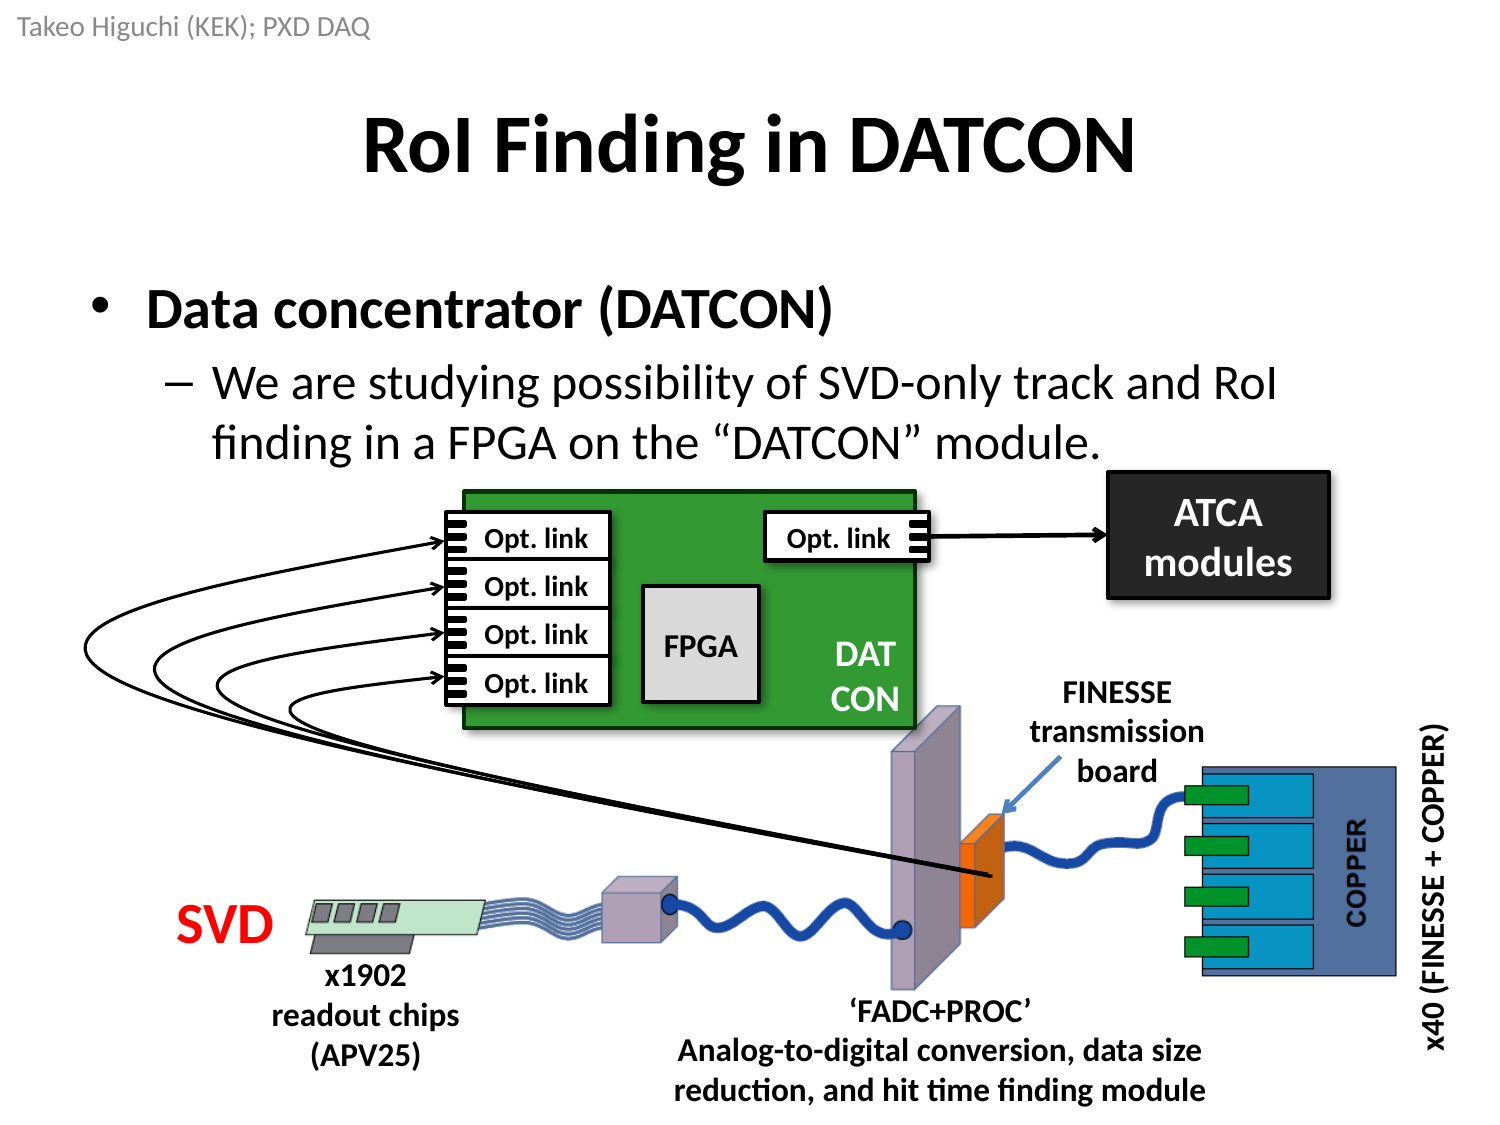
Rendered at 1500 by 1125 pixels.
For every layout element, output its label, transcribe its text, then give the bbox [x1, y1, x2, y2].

text_box ‘FADC+PROC’ Analog-to-digital conversion, data size reduction, and hit time finding module [659, 1002, 1222, 1116]
picture [296, 704, 1400, 993]
text_box x1902 readout chips (APV25) [256, 945, 475, 1081]
text_box x40 (FINESSE + COPPER) [1403, 708, 1458, 1067]
text_box FINESSE transmission board [1014, 662, 1221, 703]
text_box SVD [161, 878, 290, 963]
text_box DAT CON [815, 621, 916, 703]
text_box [446, 511, 611, 558]
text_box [446, 558, 611, 607]
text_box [1001, 756, 1061, 815]
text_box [446, 607, 611, 655]
title RoI Finding in DATCON [75, 45, 1425, 233]
text_box [615, 645, 709, 703]
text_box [446, 656, 611, 708]
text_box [765, 511, 930, 563]
text_box [462, 489, 917, 703]
text_box FPGA [641, 584, 761, 703]
list Data concentrator (DATCON) We are studying possibility of SVD-only track and RoI finding in a FPGA on the “DATCON” module. [75, 262, 1425, 1005]
text_box [84, 536, 441, 737]
text_box ATCA modules [1106, 470, 1331, 600]
